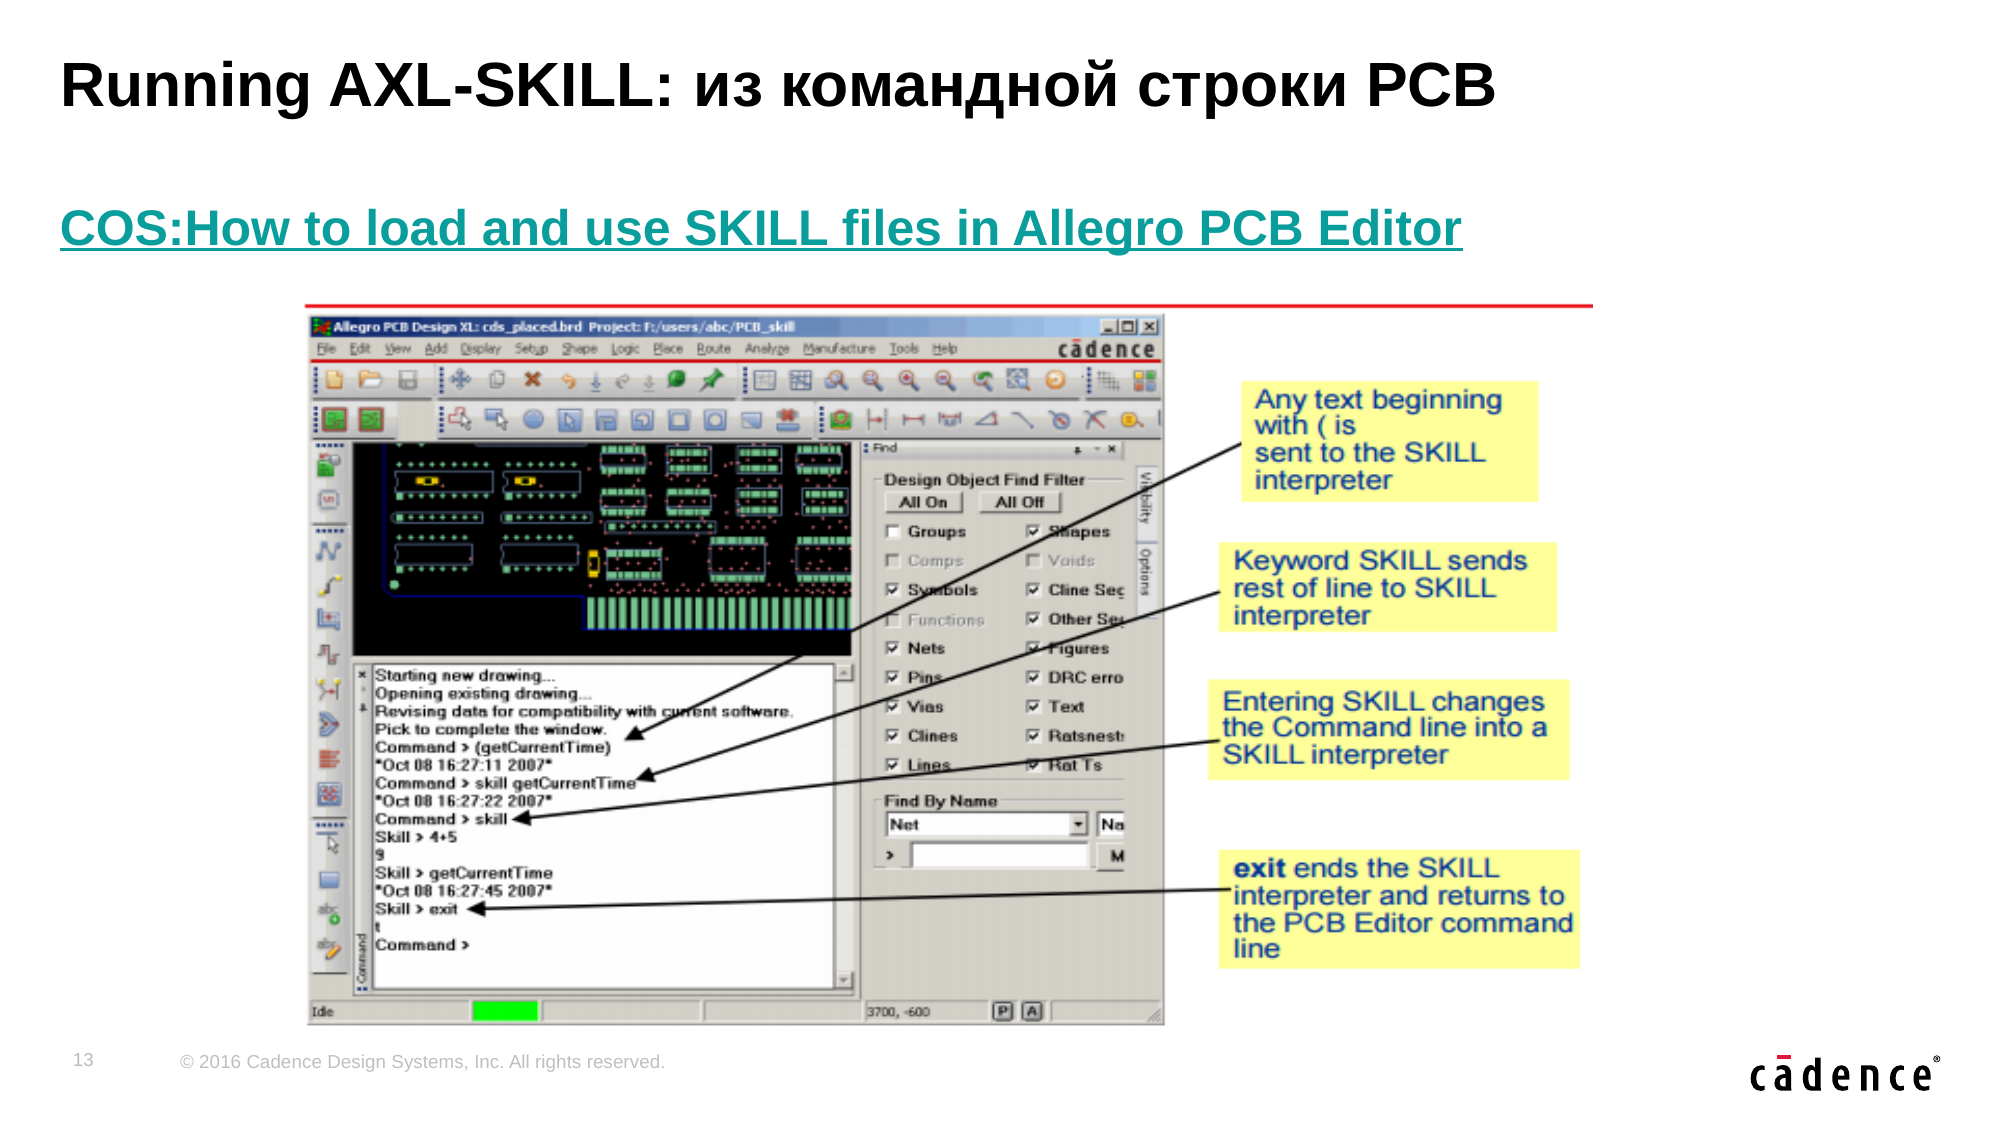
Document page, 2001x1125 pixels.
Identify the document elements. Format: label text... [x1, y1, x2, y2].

picture [291, 301, 1593, 1035]
title Running AXL-SKILL: из командной строки PCB [45, 45, 1950, 195]
list COS:How to load and use SKILL files in Allegro PCB Editor [45, 195, 1950, 1035]
